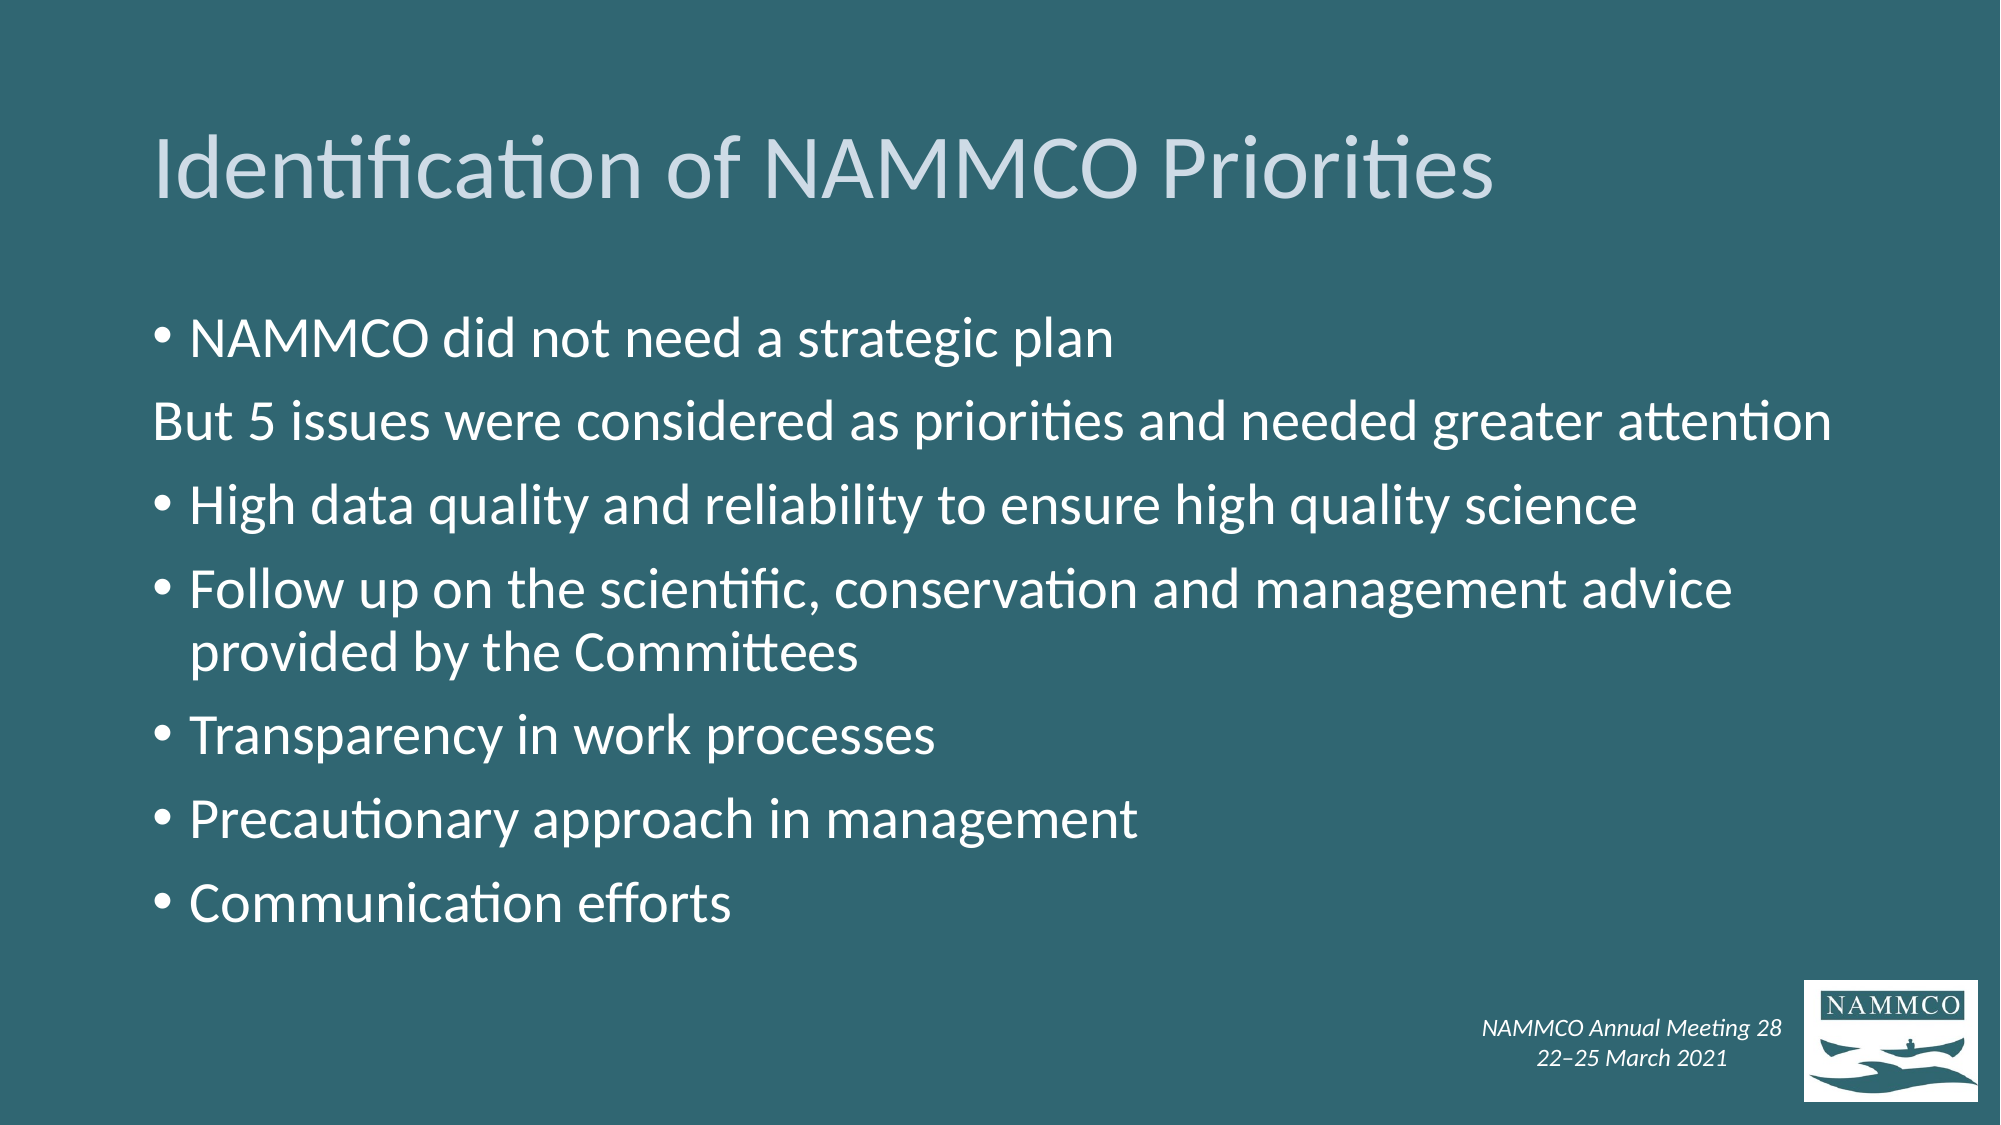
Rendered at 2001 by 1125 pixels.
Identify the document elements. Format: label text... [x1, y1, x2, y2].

list NAMMCO did not need a strategic plan But 5 issues were considered as priorities and needed greater attention High data quality and reliability to ensure high quality science Follow up on the scientific, conservation and management advice provided by the Committees Transparency in work processes Precautionary approach in management Communication efforts [137, 299, 1881, 1014]
picture [1804, 980, 1978, 1102]
title Identification of NAMMCO Priorities [137, 59, 1863, 278]
